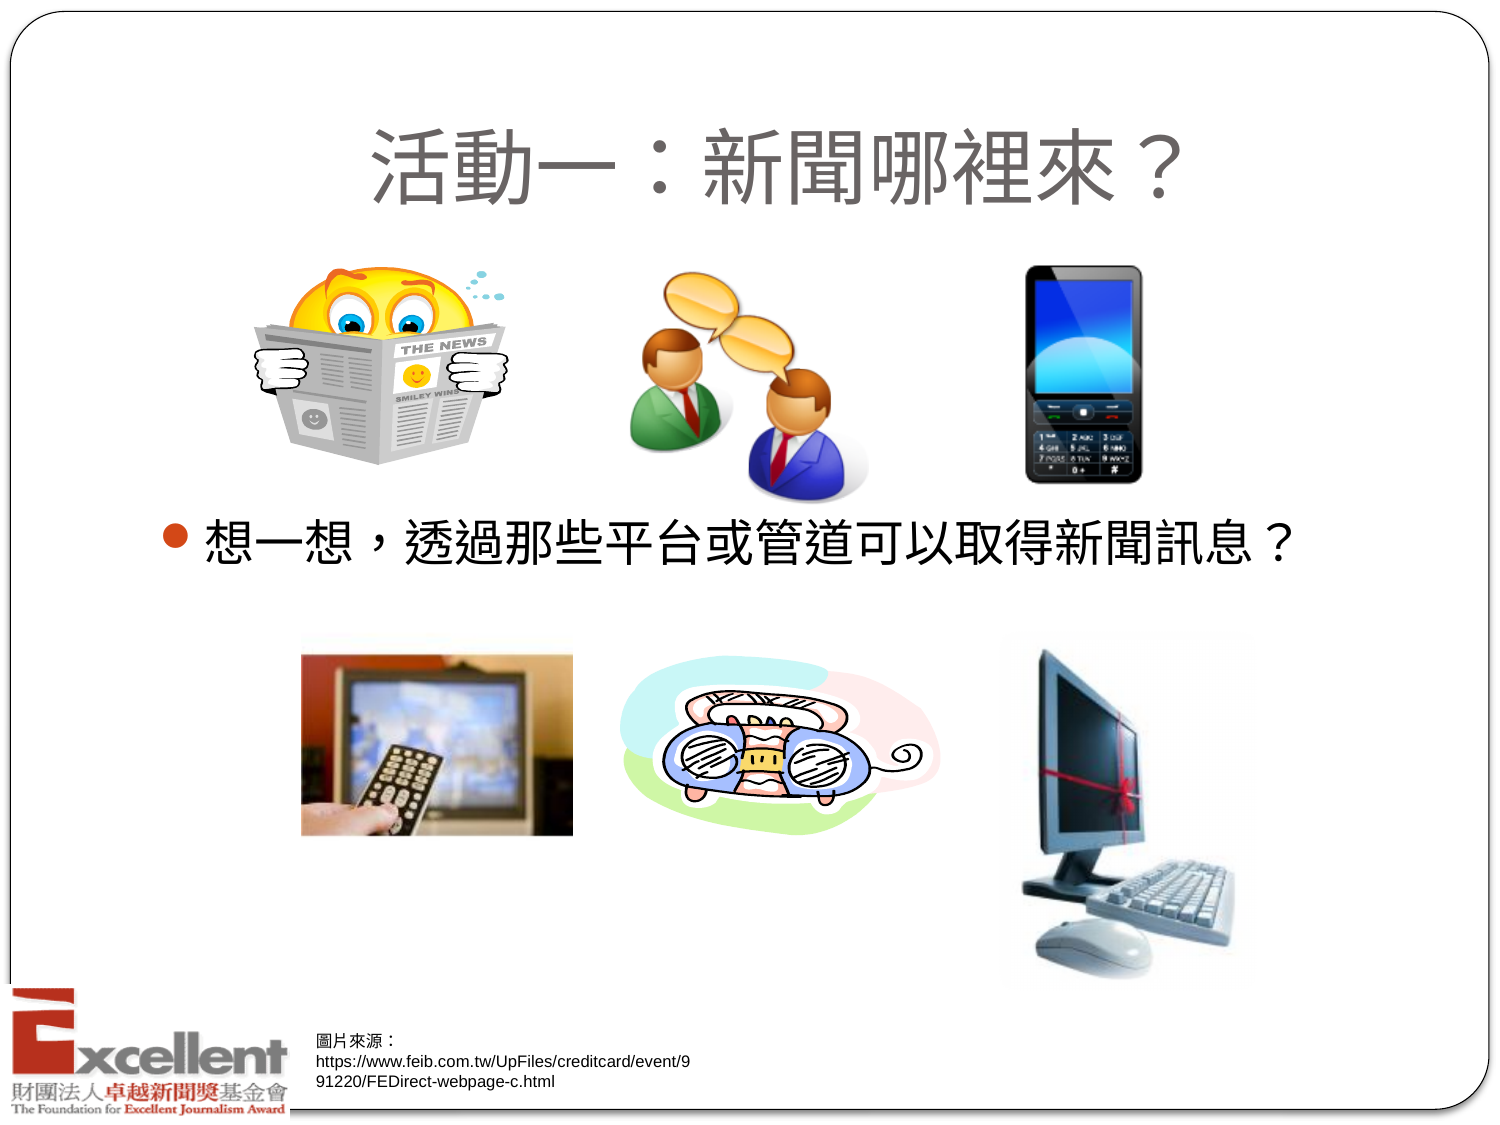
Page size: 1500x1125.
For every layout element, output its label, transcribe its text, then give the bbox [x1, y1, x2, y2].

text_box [253, 257, 1258, 992]
picture [0, 984, 290, 1125]
list 想一想，透過那些平台或管道可以取得新聞訊息？ [1264, 503, 1386, 587]
title 活動一：新聞哪裡來？ [147, 42, 1423, 231]
text_box 圖片來源： https://www.feib.com.tw/UpFiles/creditcard/event/991220/FEDirect-webpage-c.html [301, 1023, 715, 1098]
list 想一想，透過那些平台或管道可以取得新聞訊息？ [144, 503, 247, 587]
